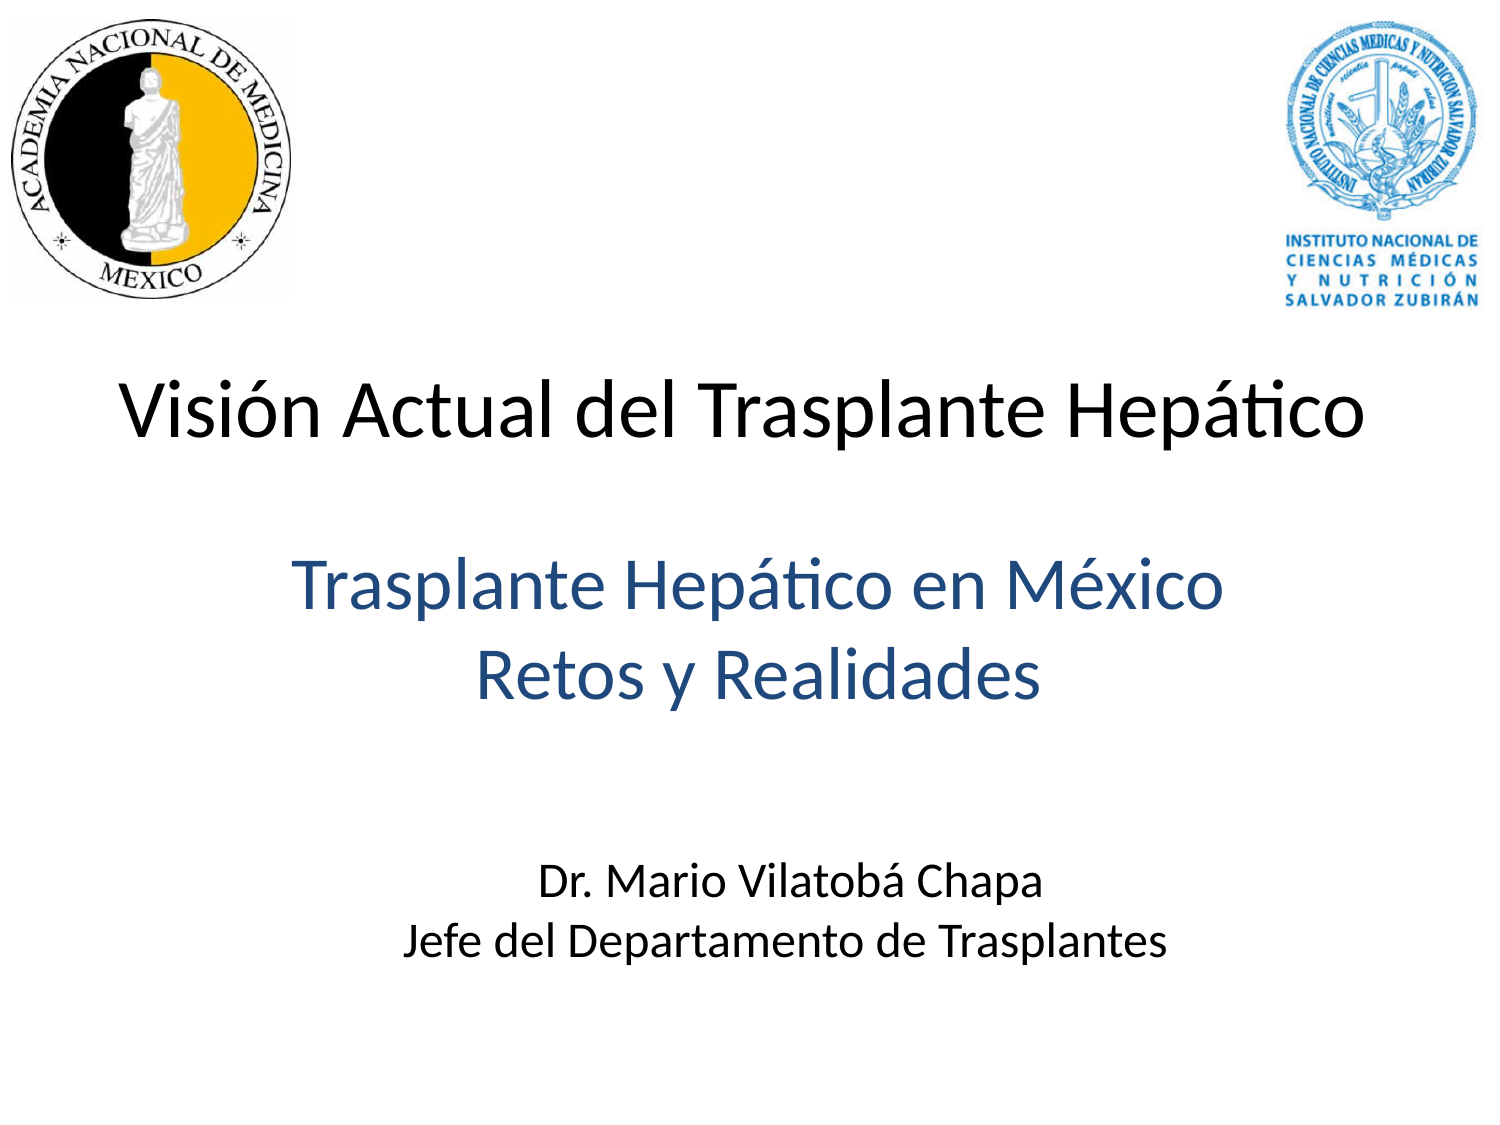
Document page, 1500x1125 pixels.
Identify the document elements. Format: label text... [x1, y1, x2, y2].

picture [1285, 21, 1486, 310]
text_box Dr. Mario Vilatobá Chapa Jefe del Departamento de Trasplantes [387, 840, 1194, 976]
text_box Trasplante Hepático en México Retos y Realidades [277, 526, 1241, 722]
text_box Visión Actual del Trasplante Hepático [103, 347, 1383, 462]
picture [11, 18, 291, 299]
